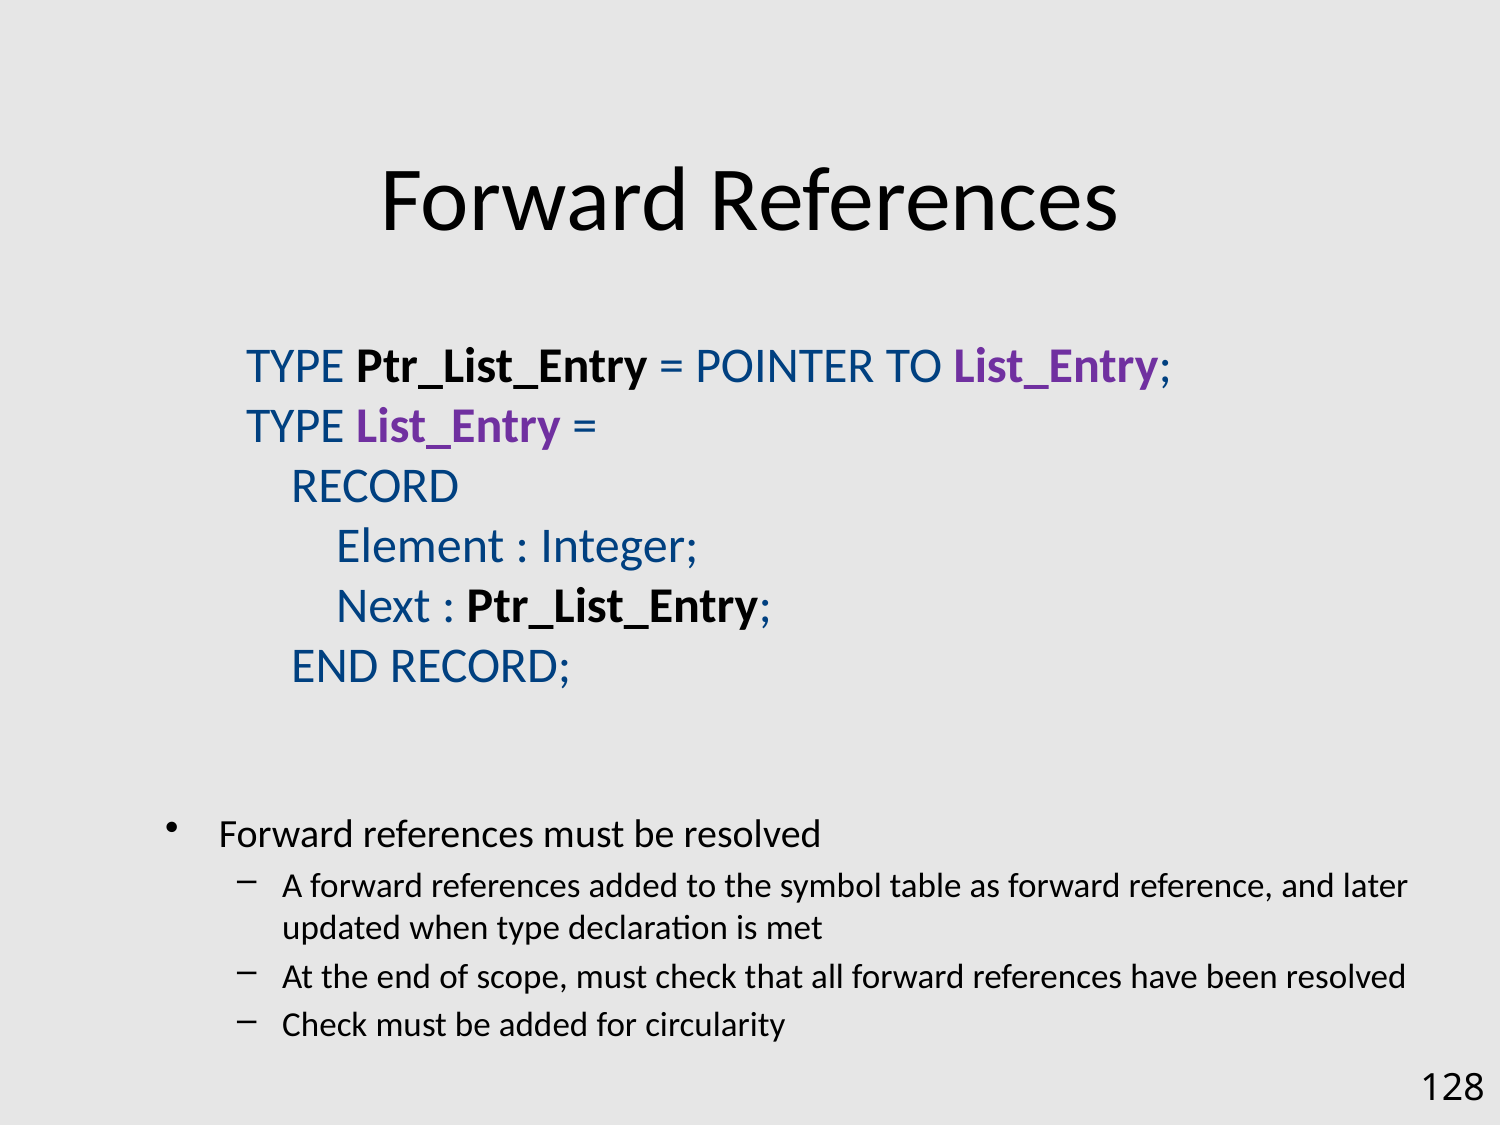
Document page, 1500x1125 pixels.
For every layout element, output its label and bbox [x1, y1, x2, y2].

text_box [231, 324, 1187, 700]
slide_number [1187, 1055, 1500, 1102]
list [150, 800, 1425, 1088]
title [112, 99, 1388, 288]
